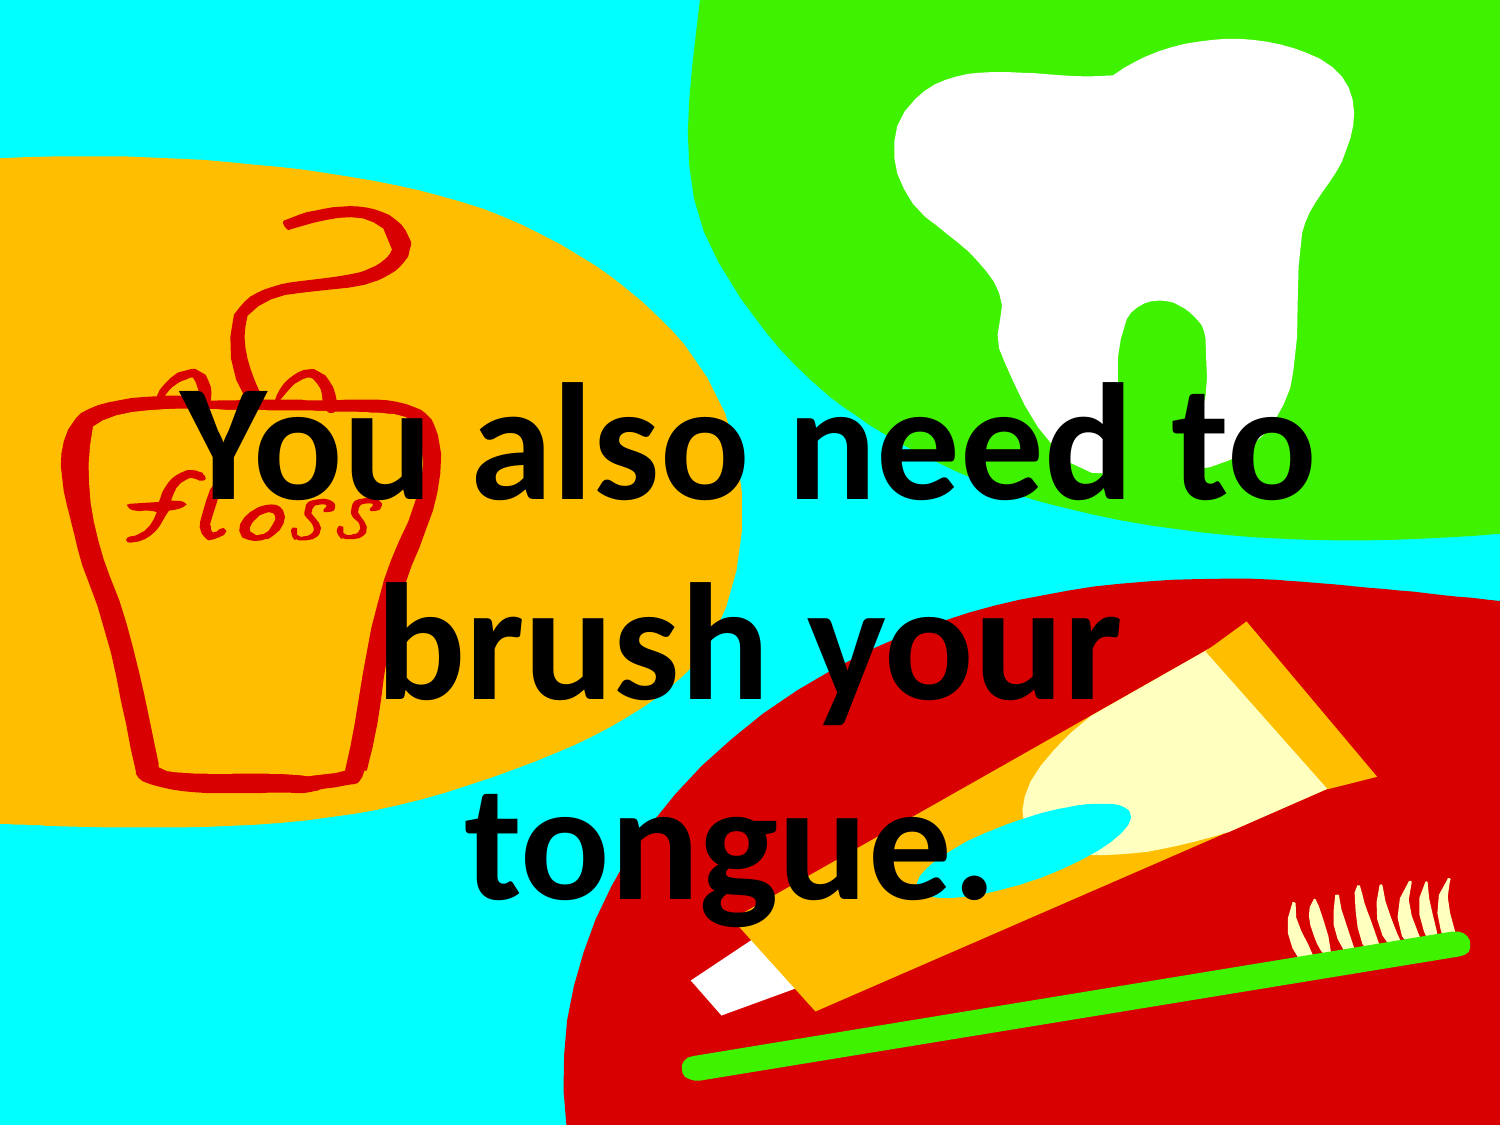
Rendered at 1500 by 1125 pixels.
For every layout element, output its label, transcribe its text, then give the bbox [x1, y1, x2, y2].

title You also need to brush your tongue. [112, 512, 1388, 754]
